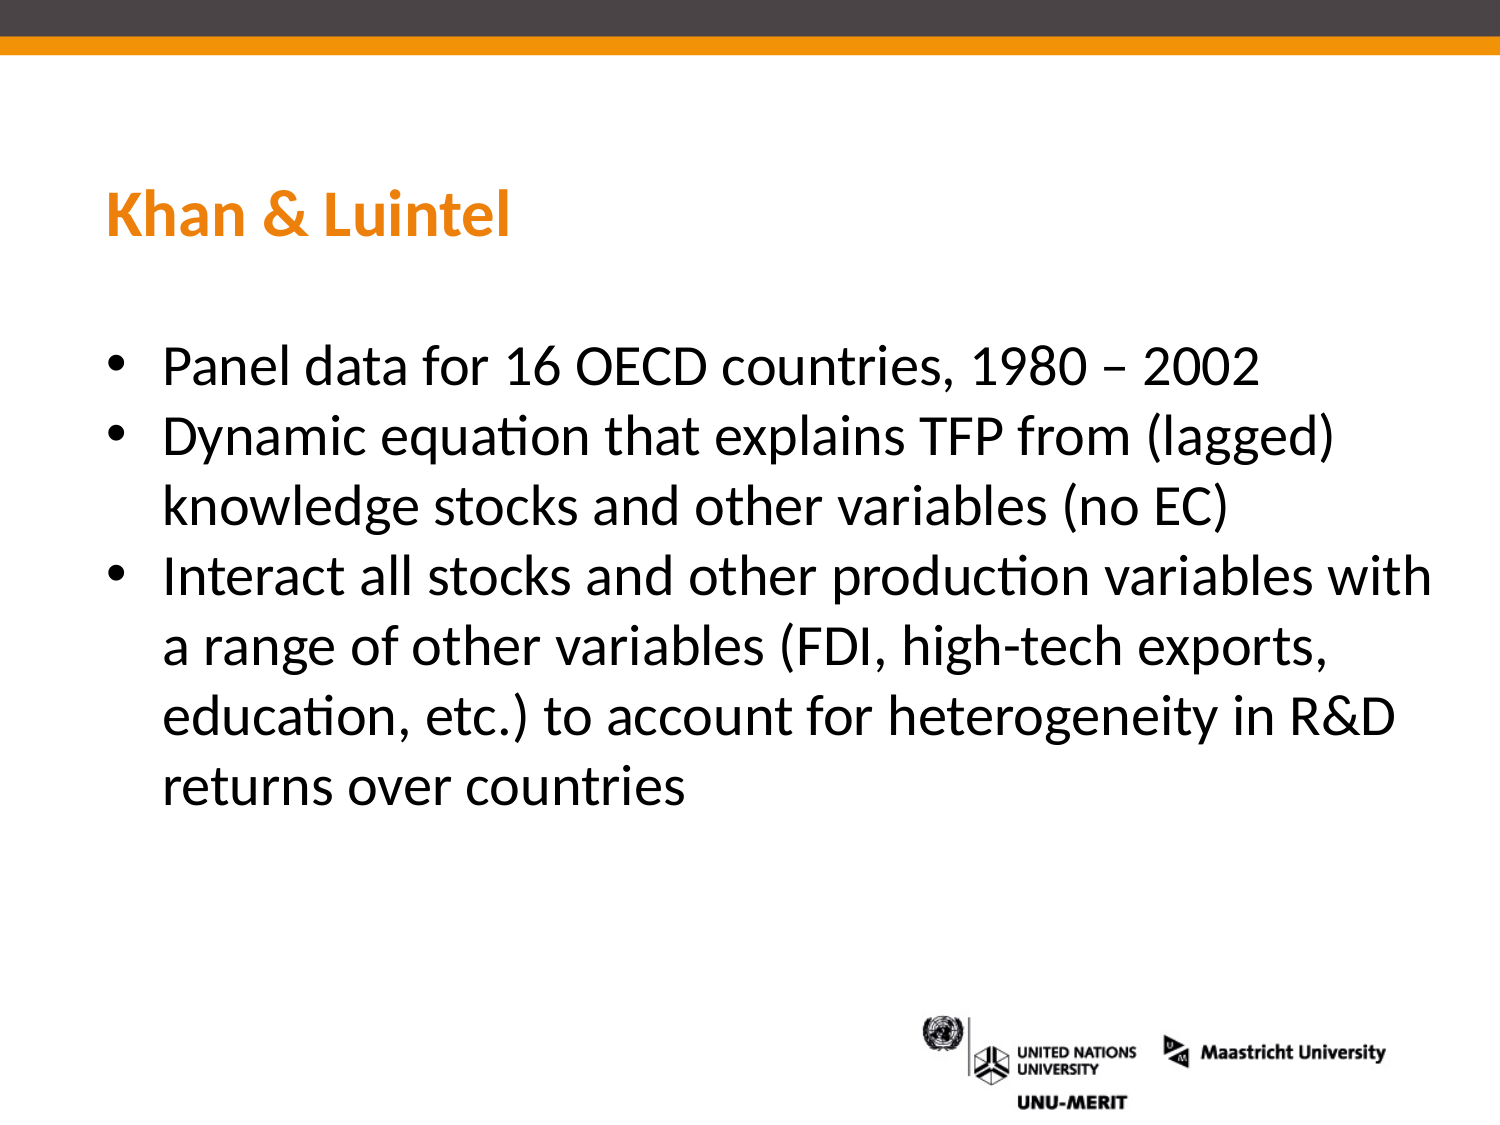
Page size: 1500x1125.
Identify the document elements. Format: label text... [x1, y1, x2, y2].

title Khan & Luintel [105, 105, 1457, 251]
list Panel data for 16 OECD countries, 1980 – 2002 Dynamic equation that explains TFP from (lagged) knowledge stocks and other variables (no EC) Interact all stocks and other production variables with a range of other variables (FDI, high-tech exports, education, etc.) to account for heterogeneity in R&D returns over countries [105, 327, 1457, 999]
picture [0, 0, 1500, 1125]
